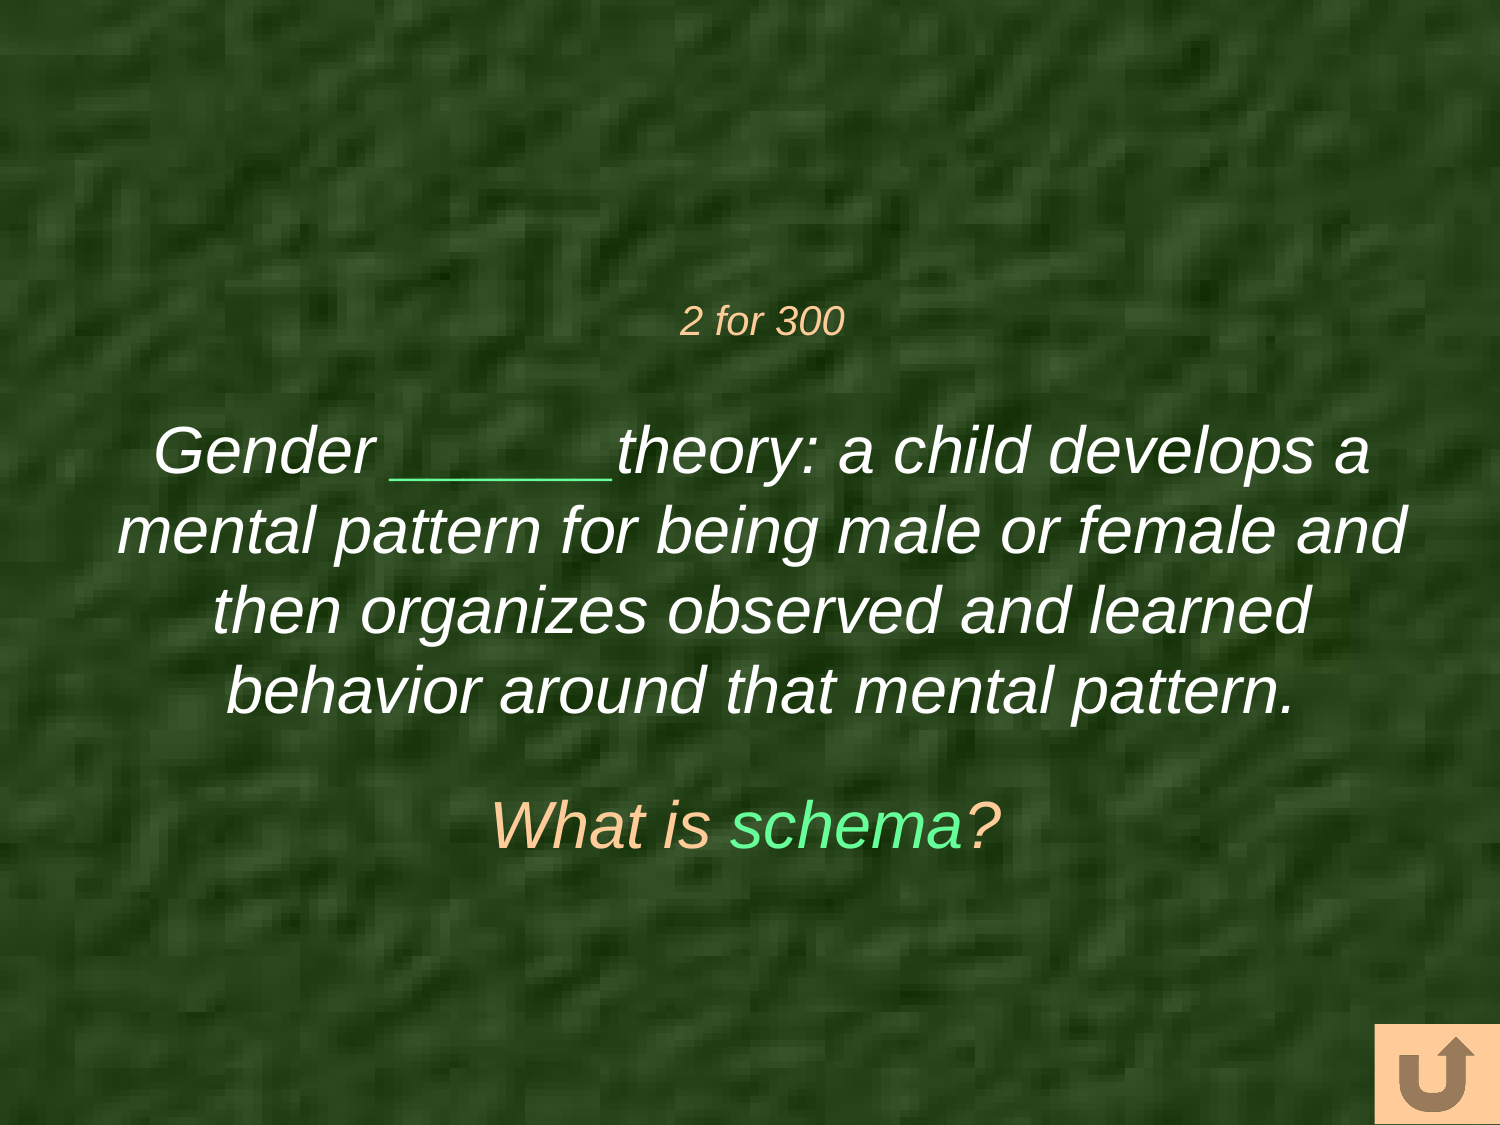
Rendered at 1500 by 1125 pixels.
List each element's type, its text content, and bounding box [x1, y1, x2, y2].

picture [0, 0, 1500, 1125]
text_box Gender ______theory: a child develops a mental pattern for being male or female and then organizes observed and learned behavior around that mental pattern. [62, 399, 1463, 734]
text_box What is schema? [126, 774, 1365, 870]
text_box [1374, 1024, 1500, 1125]
title 2 for 300 [600, 287, 926, 350]
